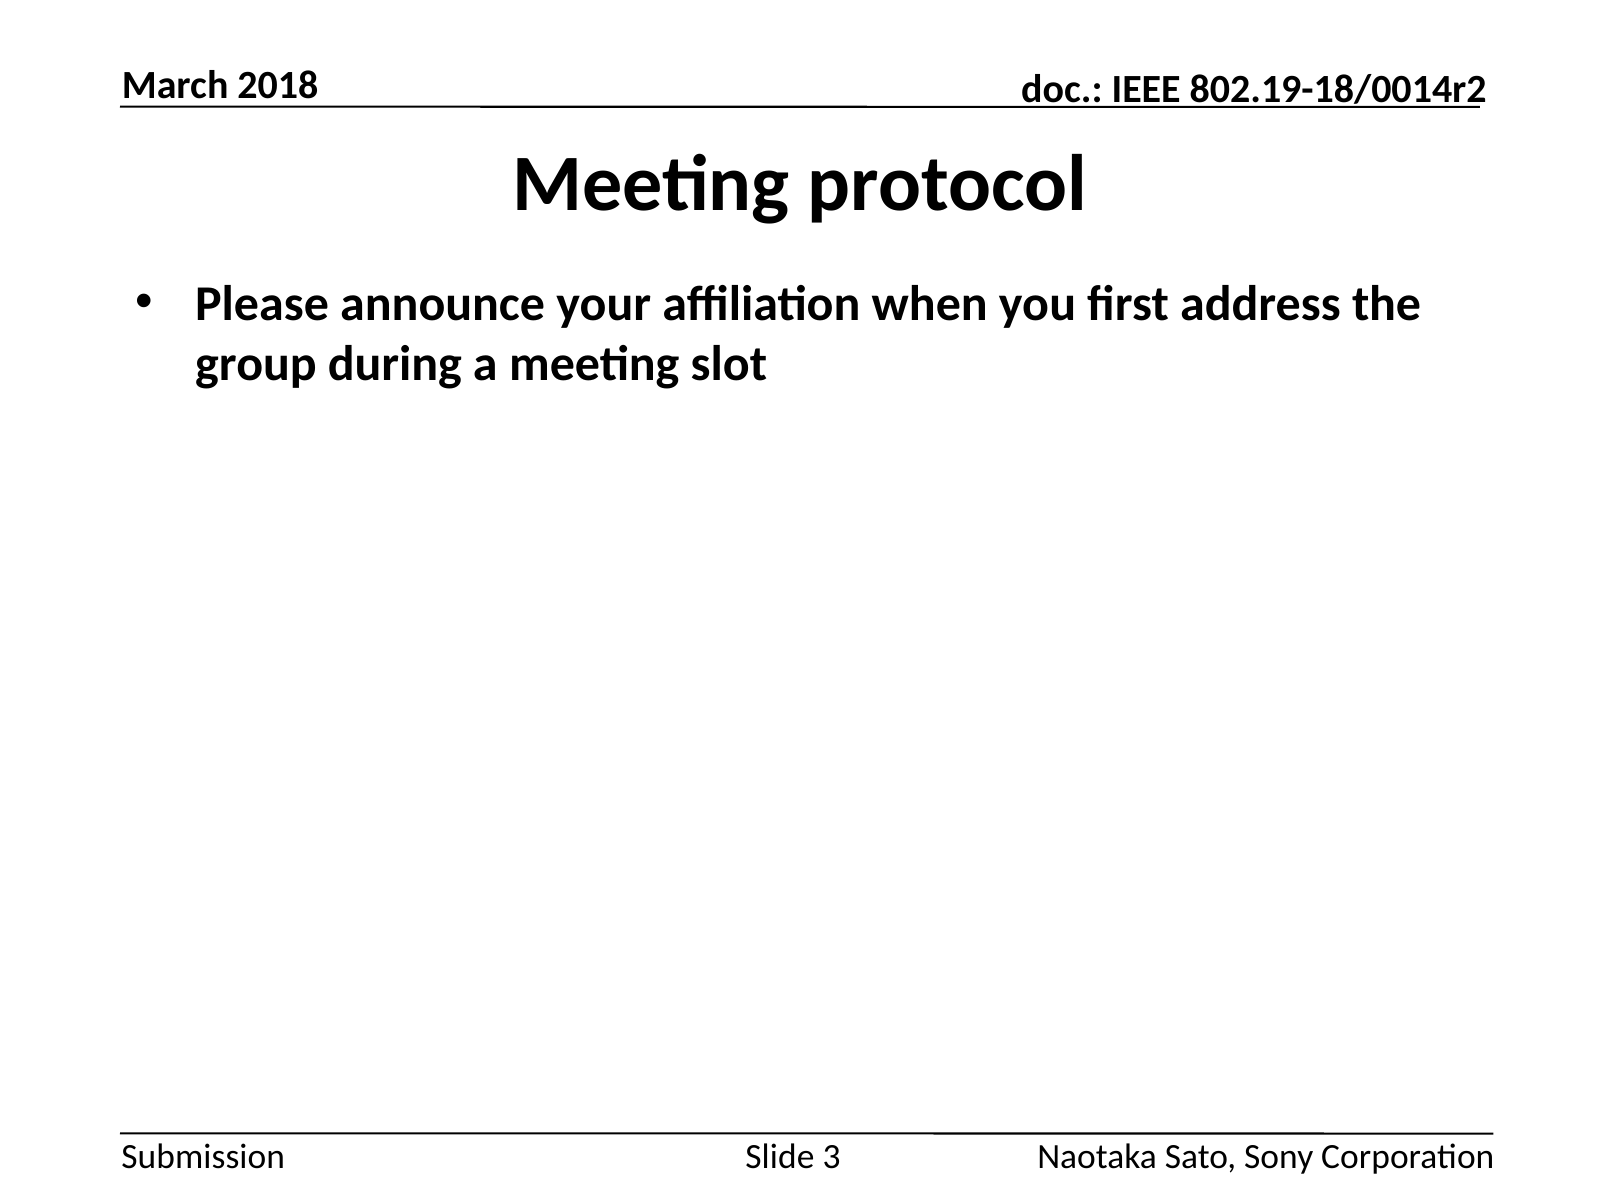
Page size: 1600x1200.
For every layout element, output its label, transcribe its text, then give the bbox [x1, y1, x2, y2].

slide_number Slide 3 [733, 1132, 854, 1197]
title Meeting protocol [119, 119, 1480, 238]
footer Naotaka Sato, Sony Corporation [937, 1132, 1495, 1174]
list Please announce your affiliation when you first address the group during a meeting slot [119, 262, 1480, 1126]
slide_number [121, 58, 451, 107]
